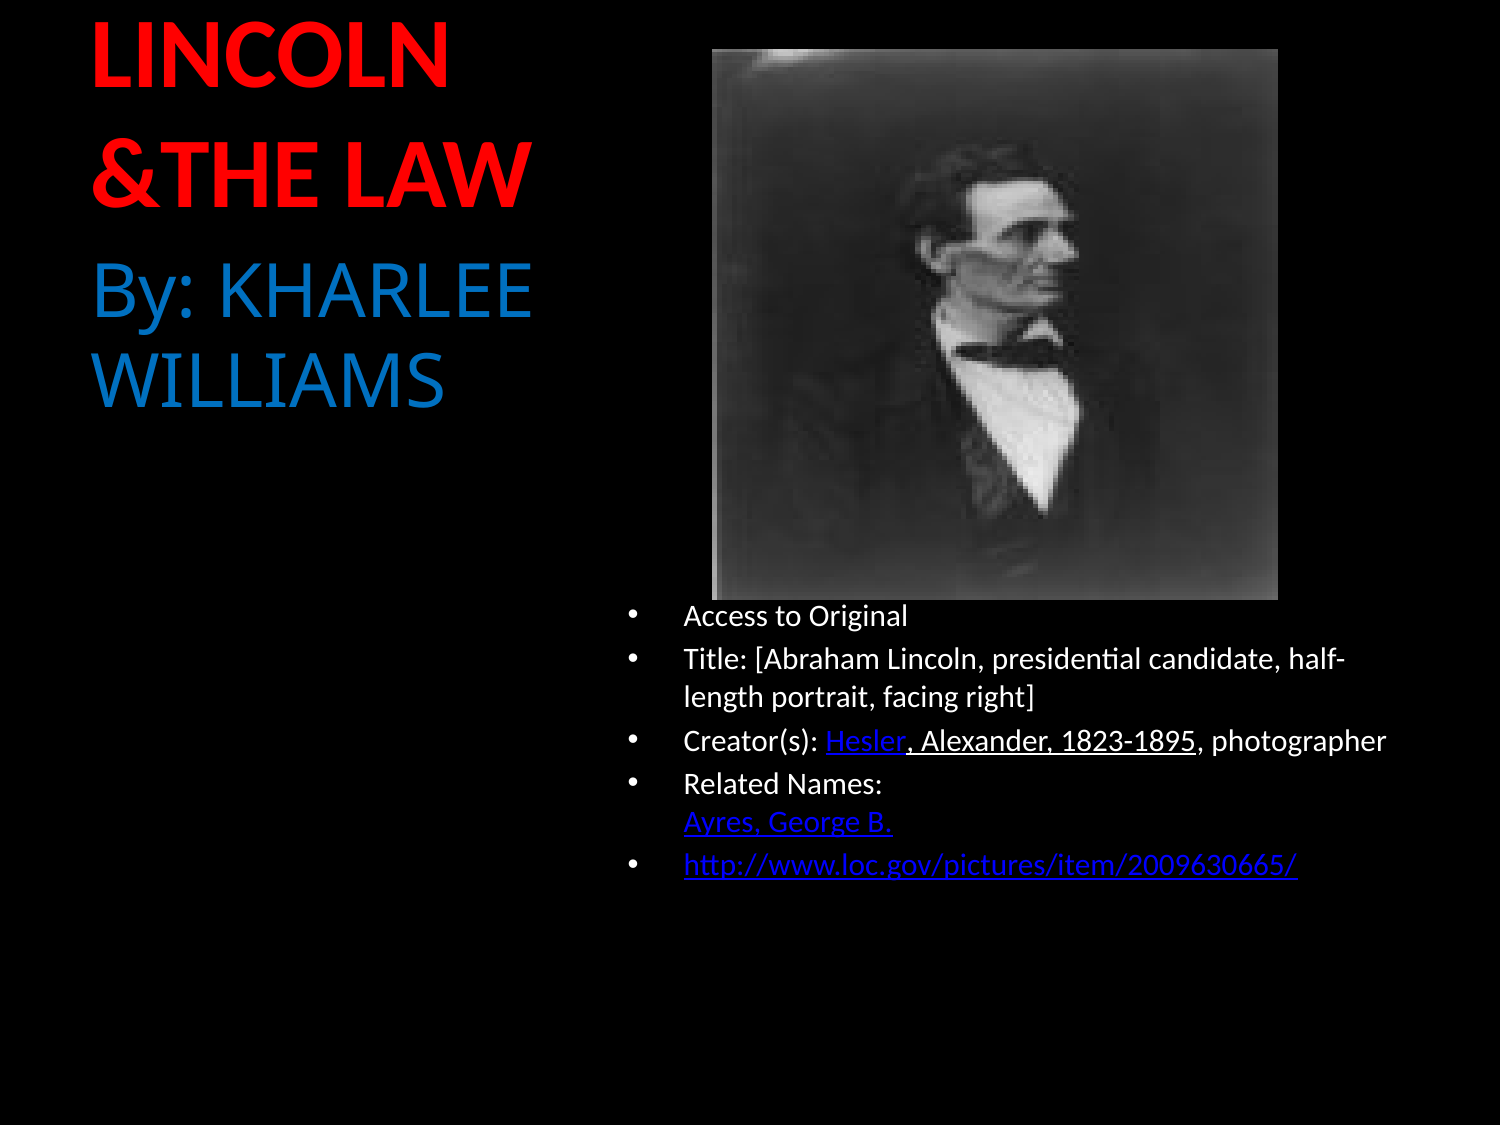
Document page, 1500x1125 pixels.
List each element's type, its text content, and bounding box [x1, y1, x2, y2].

list Access to Original Title: [Abraham Lincoln, presidential candidate, half-length portrait, facing right] Creator(s): Hesler, Alexander, 1823-1895, photographer Related Names: Ayres, George B. http://www.loc.gov/pictures/item/2009630665/ [612, 587, 1425, 1005]
list By: KHARLEE WILLIAMS [75, 235, 569, 1005]
title LINCOLN &THE LAW [75, 44, 569, 235]
picture [712, 49, 1278, 601]
